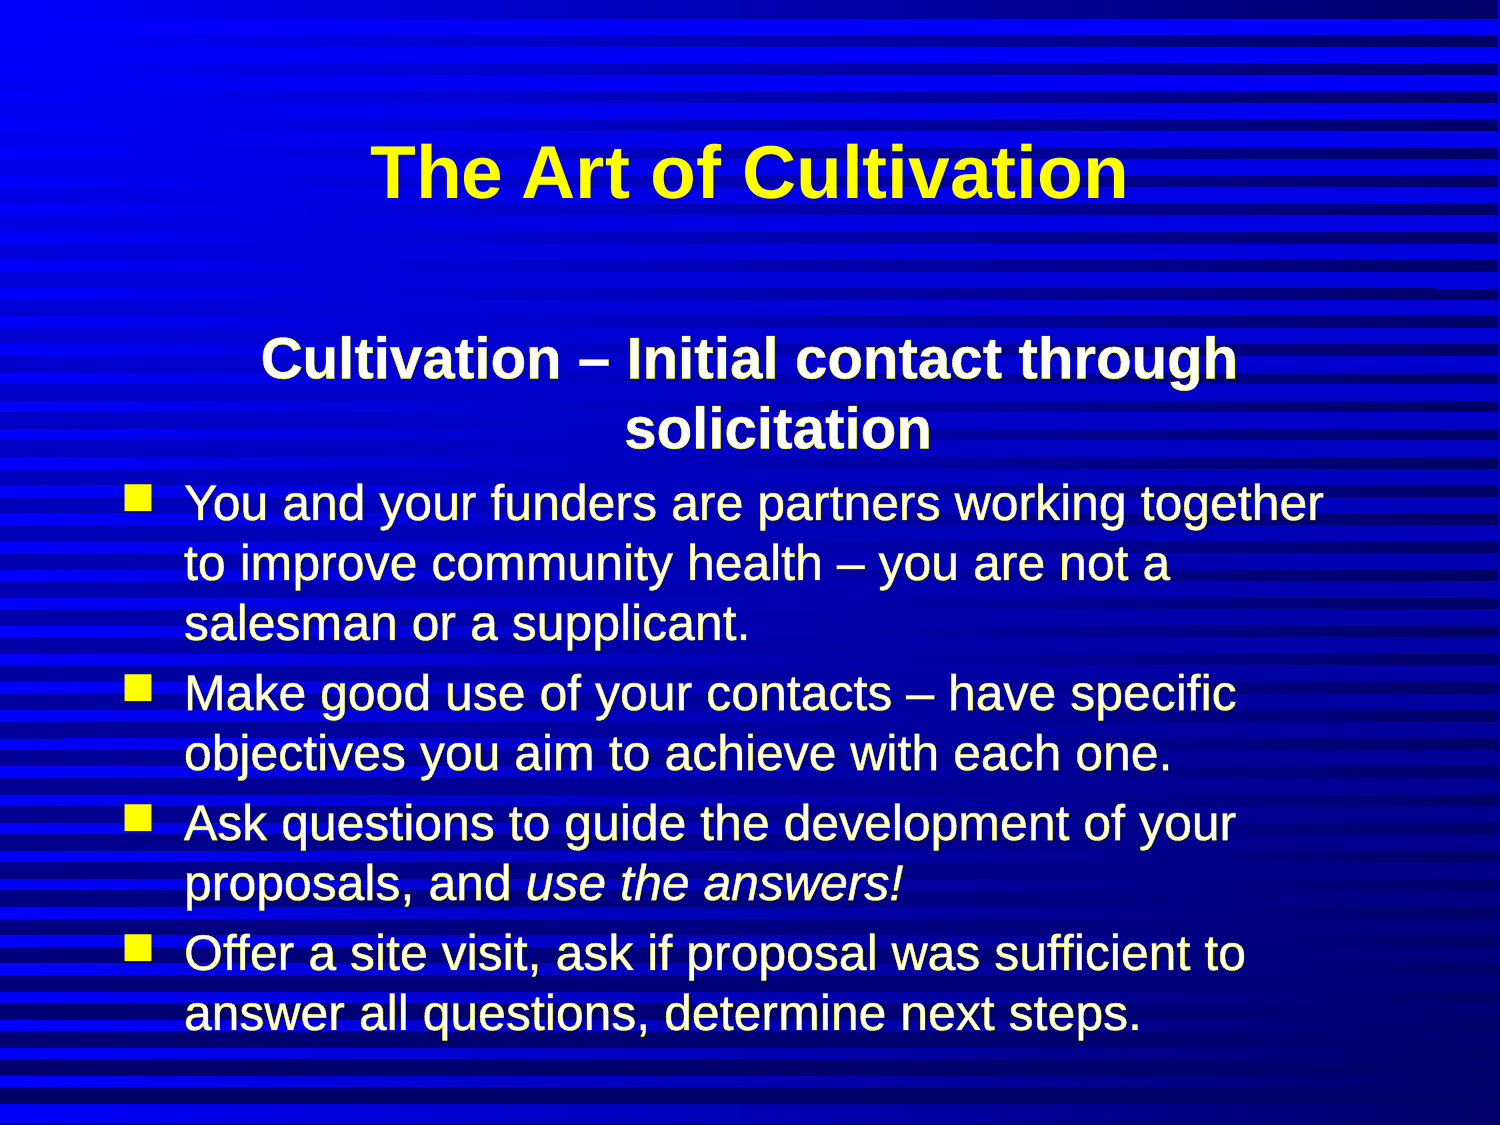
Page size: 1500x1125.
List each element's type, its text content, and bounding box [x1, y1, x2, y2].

text_box The Art of Cultivation [112, 75, 1388, 263]
list Cultivation – Initial contact through solicitation You and your funders are partners working together to improve community health – you are not a salesman or a supplicant. Make good use of your contacts – have specific objectives you aim to achieve with each one. Ask questions to guide the development of your proposals, and use the answers! Offer a site visit, ask if proposal was sufficient to answer all questions, determine next steps. [112, 312, 1388, 988]
